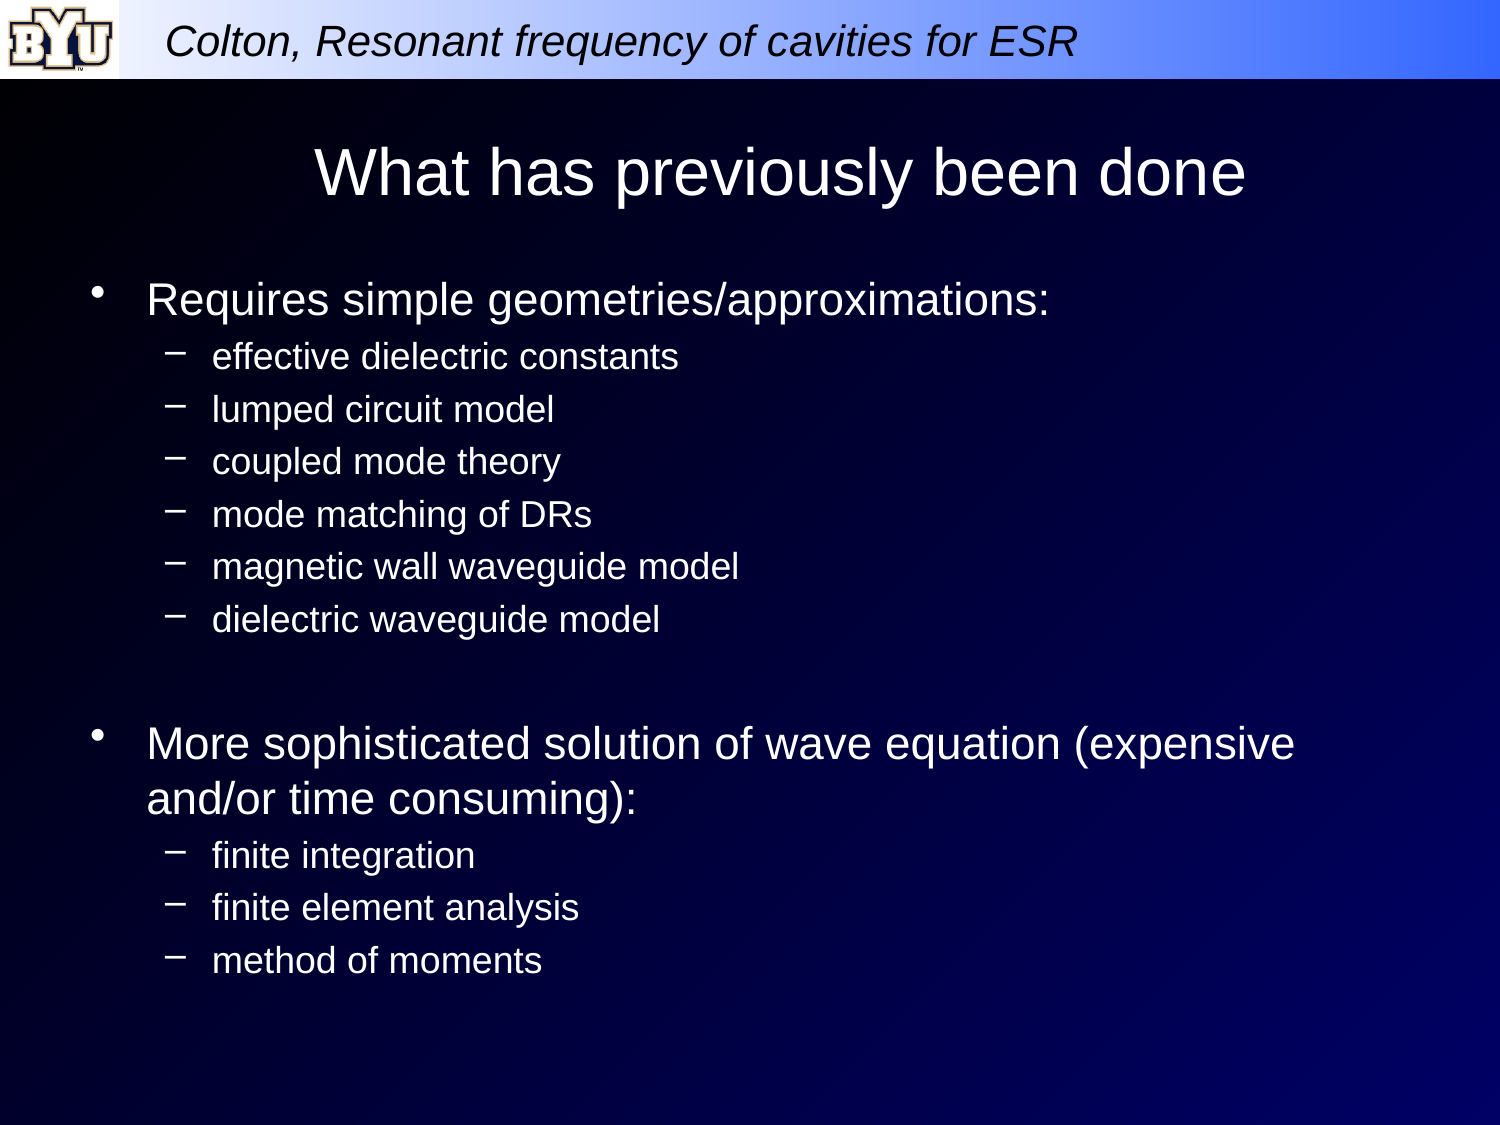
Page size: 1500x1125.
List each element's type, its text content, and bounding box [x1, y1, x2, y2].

title What has previously been done [187, 125, 1375, 213]
list Requires simple geometries/approximations: effective dielectric constants lumped circuit model coupled mode theory mode matching of DRs magnetic wall waveguide model dielectric waveguide model More sophisticated solution of wave equation (expensive and/or time consuming): finite integration finite element analysis method of moments [75, 262, 1425, 1005]
picture [0, 0, 119, 79]
